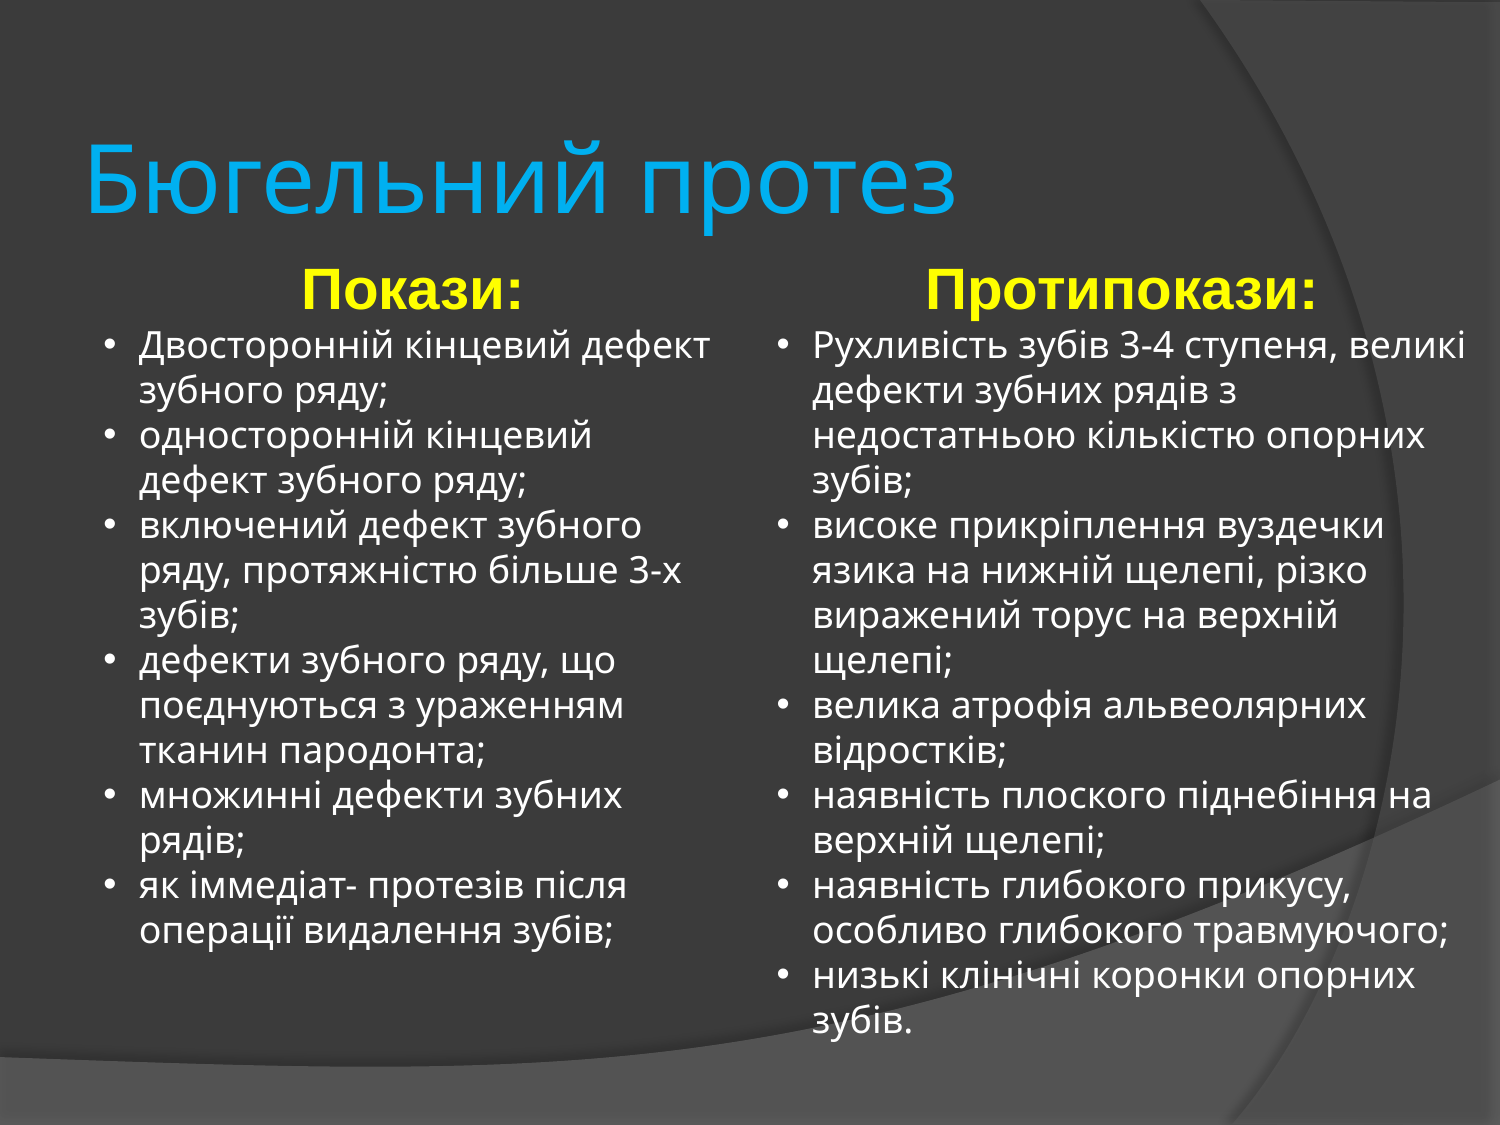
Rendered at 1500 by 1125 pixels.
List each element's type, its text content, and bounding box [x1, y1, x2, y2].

title Бюгельний протез [75, 62, 1425, 288]
text_box Покази: Двосторонній кінцевий дефект зубного ряду; односторонній кінцевий дефект зубного ряду; включений дефект зубного ряду, протяжністю більше 3-х зубів; дефекти зубного ряду, що поєднуються з ураженням тканин пародонта; множинні дефекти зубних рядів; як іммедіат- протезів після операції видалення зубів; [88, 243, 739, 1004]
text_box Протипокази: Рухливість зубів 3-4 ступеня, великі дефекти зубних рядів з недостатньою кількістю опорних зубів; високе прикріплення вуздечки язика на нижній щелепі, різко виражений торус на верхній щелепі; велика атрофія альвеолярних відростків; наявність плоского піднебіння на верхній щелепі; наявність глибокого прикусу, особливо глибокого травмуючого; низькі клінічні коронки опорних зубів. [761, 243, 1483, 1094]
